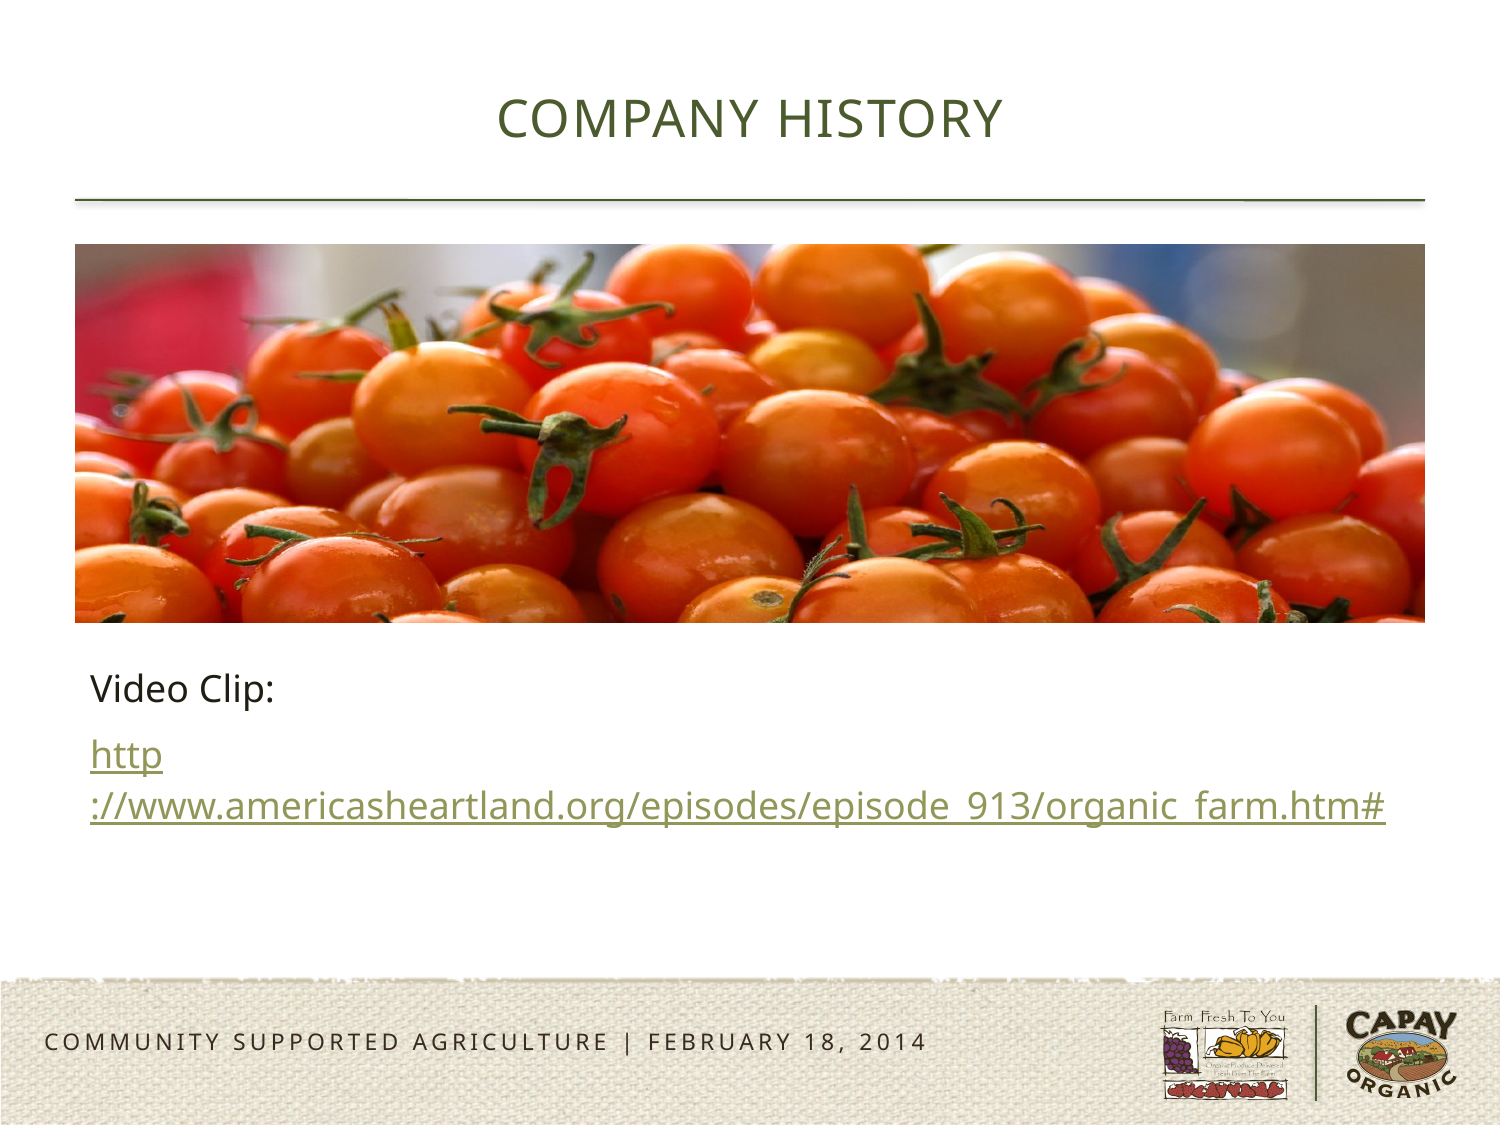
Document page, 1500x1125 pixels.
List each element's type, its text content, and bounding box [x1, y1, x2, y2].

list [74, 244, 1426, 623]
title Company history [75, 78, 1425, 156]
picture [0, 0, 1500, 1125]
list Video Clip: http://www.americasheartland.org/episodes/episode_913/organic_farm.htm# [75, 657, 1425, 923]
footer Community Supported Agriculture | February 18, 2014 [29, 1006, 979, 1105]
